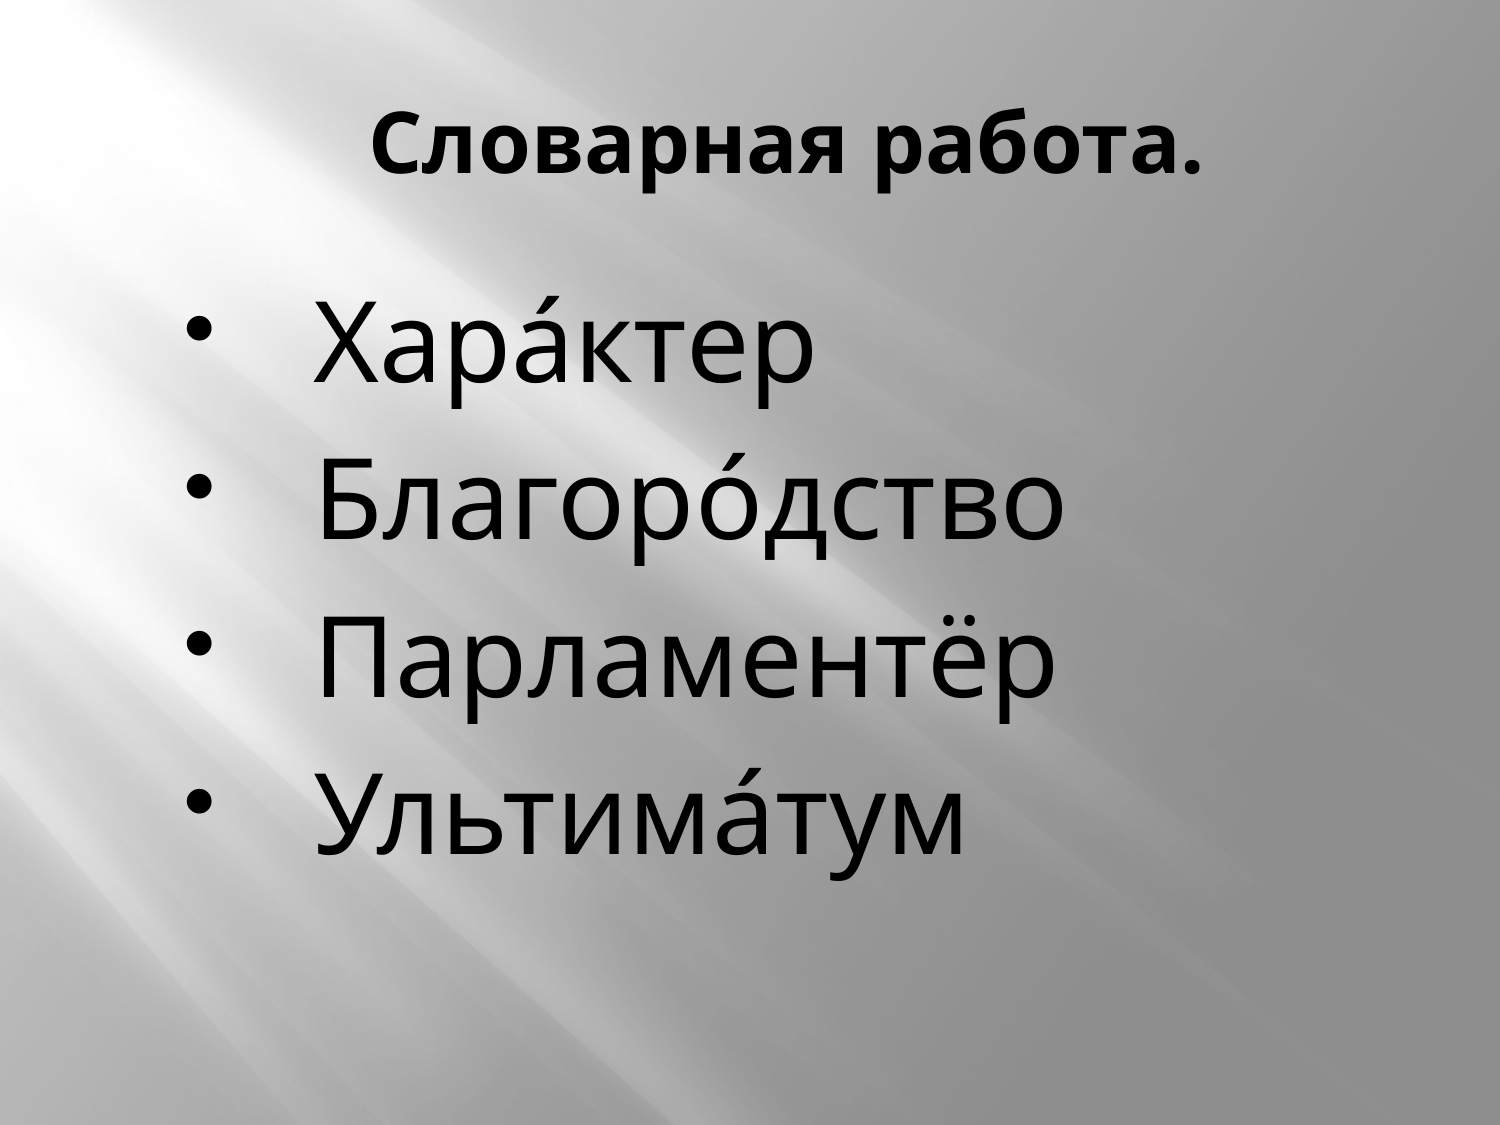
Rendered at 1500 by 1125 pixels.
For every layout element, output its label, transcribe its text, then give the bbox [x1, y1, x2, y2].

list Хара́ктер Благоро́дство Парламентёр Ультима́тум [150, 262, 1341, 1006]
title Словарная работа. [150, 45, 1425, 234]
